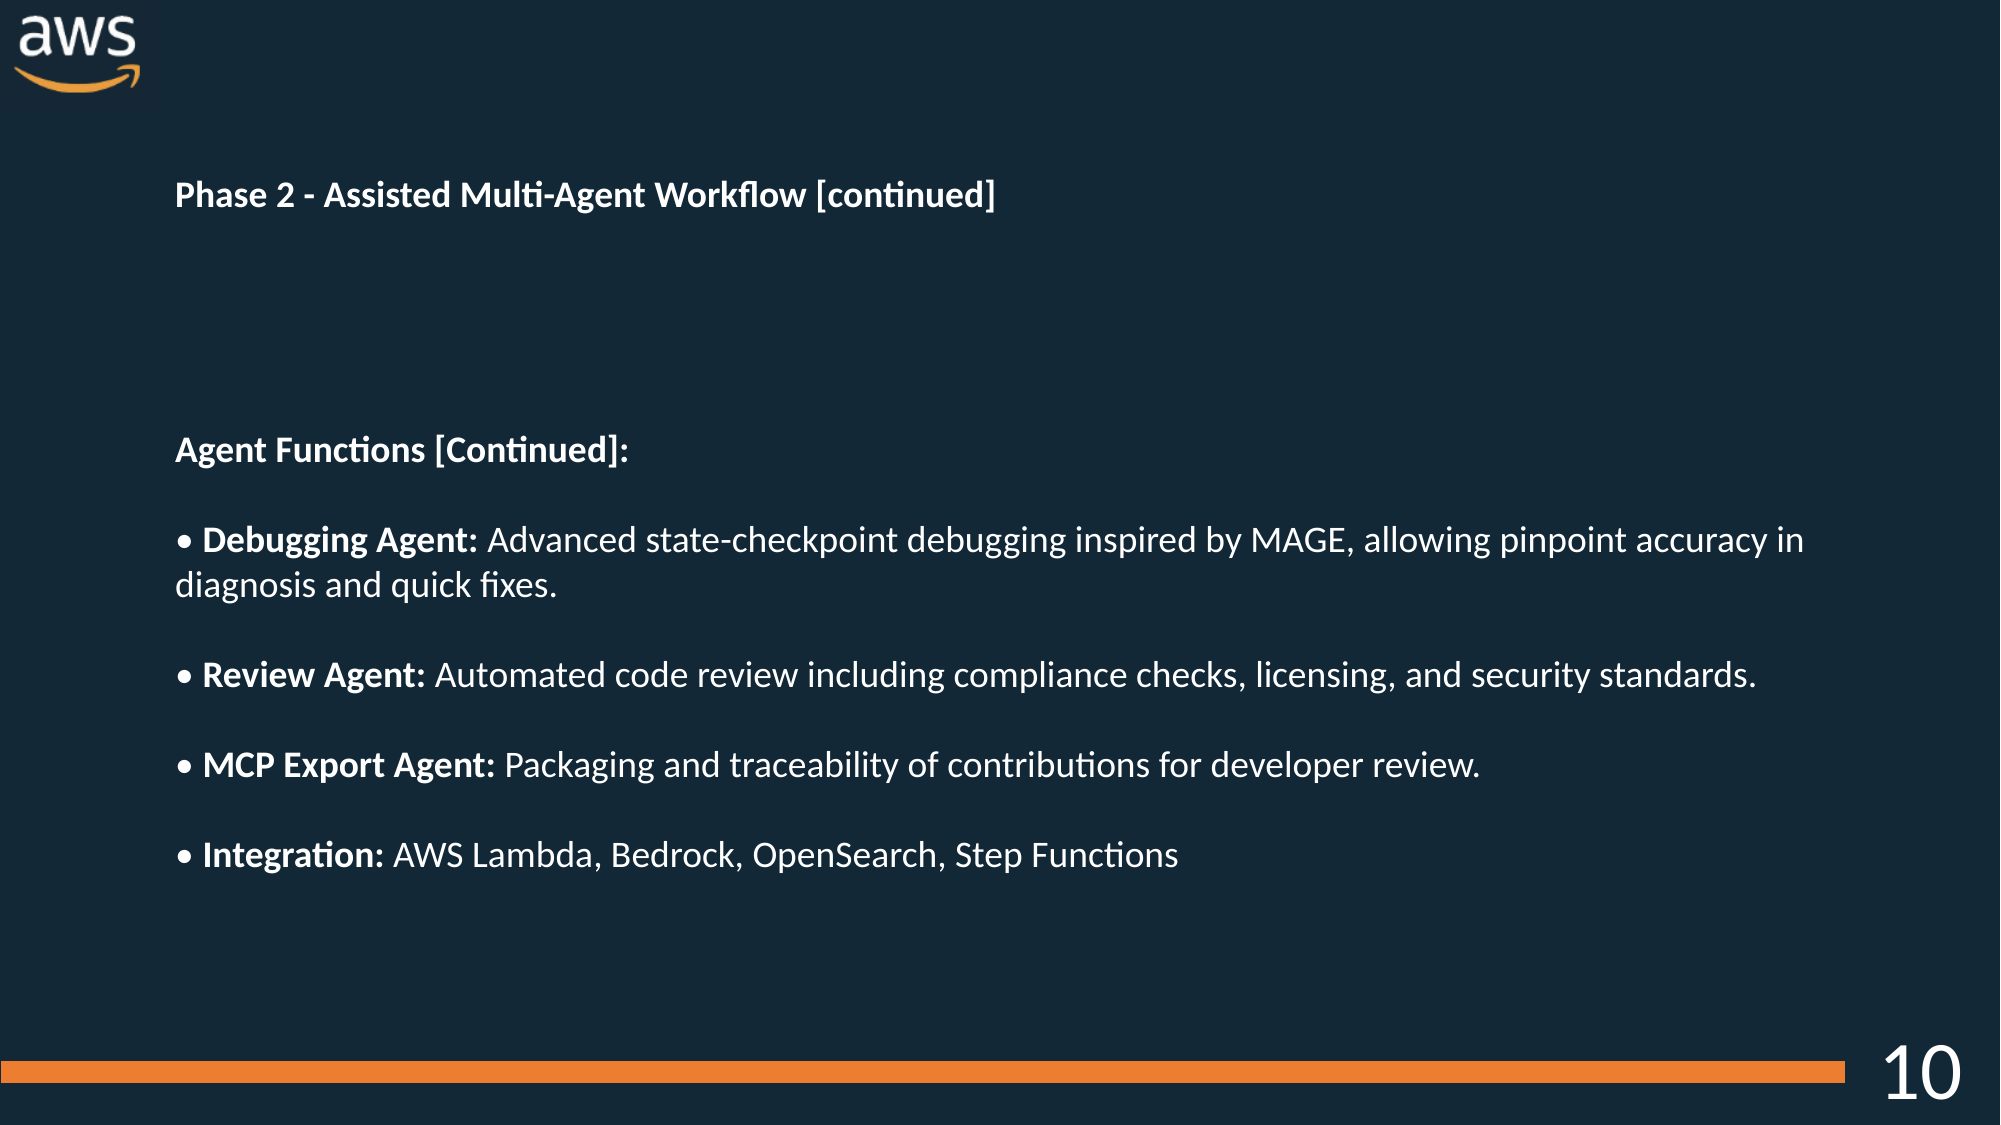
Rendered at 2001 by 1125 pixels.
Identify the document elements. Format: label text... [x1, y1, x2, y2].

text_box 10 [1863, 1008, 1978, 1124]
picture [1, 1, 158, 110]
text_box Phase 2 - Assisted Multi-Agent Workflow [continued] [160, 162, 1180, 222]
text_box [1, 1061, 1845, 1083]
text_box Agent Functions [Continued]: • Debugging Agent: Advanced state-checkpoint debugging inspired by MAGE, allowing pinpoint accuracy in diagnosis and quick fixes. • Review Agent: Automated code review including compliance checks, licensing, and security standards. • MCP Export Agent: Packaging and traceability of contributions for developer review. • Integration: AWS Lambda, Bedrock, OpenSearch, Step Functions [160, 373, 1840, 883]
